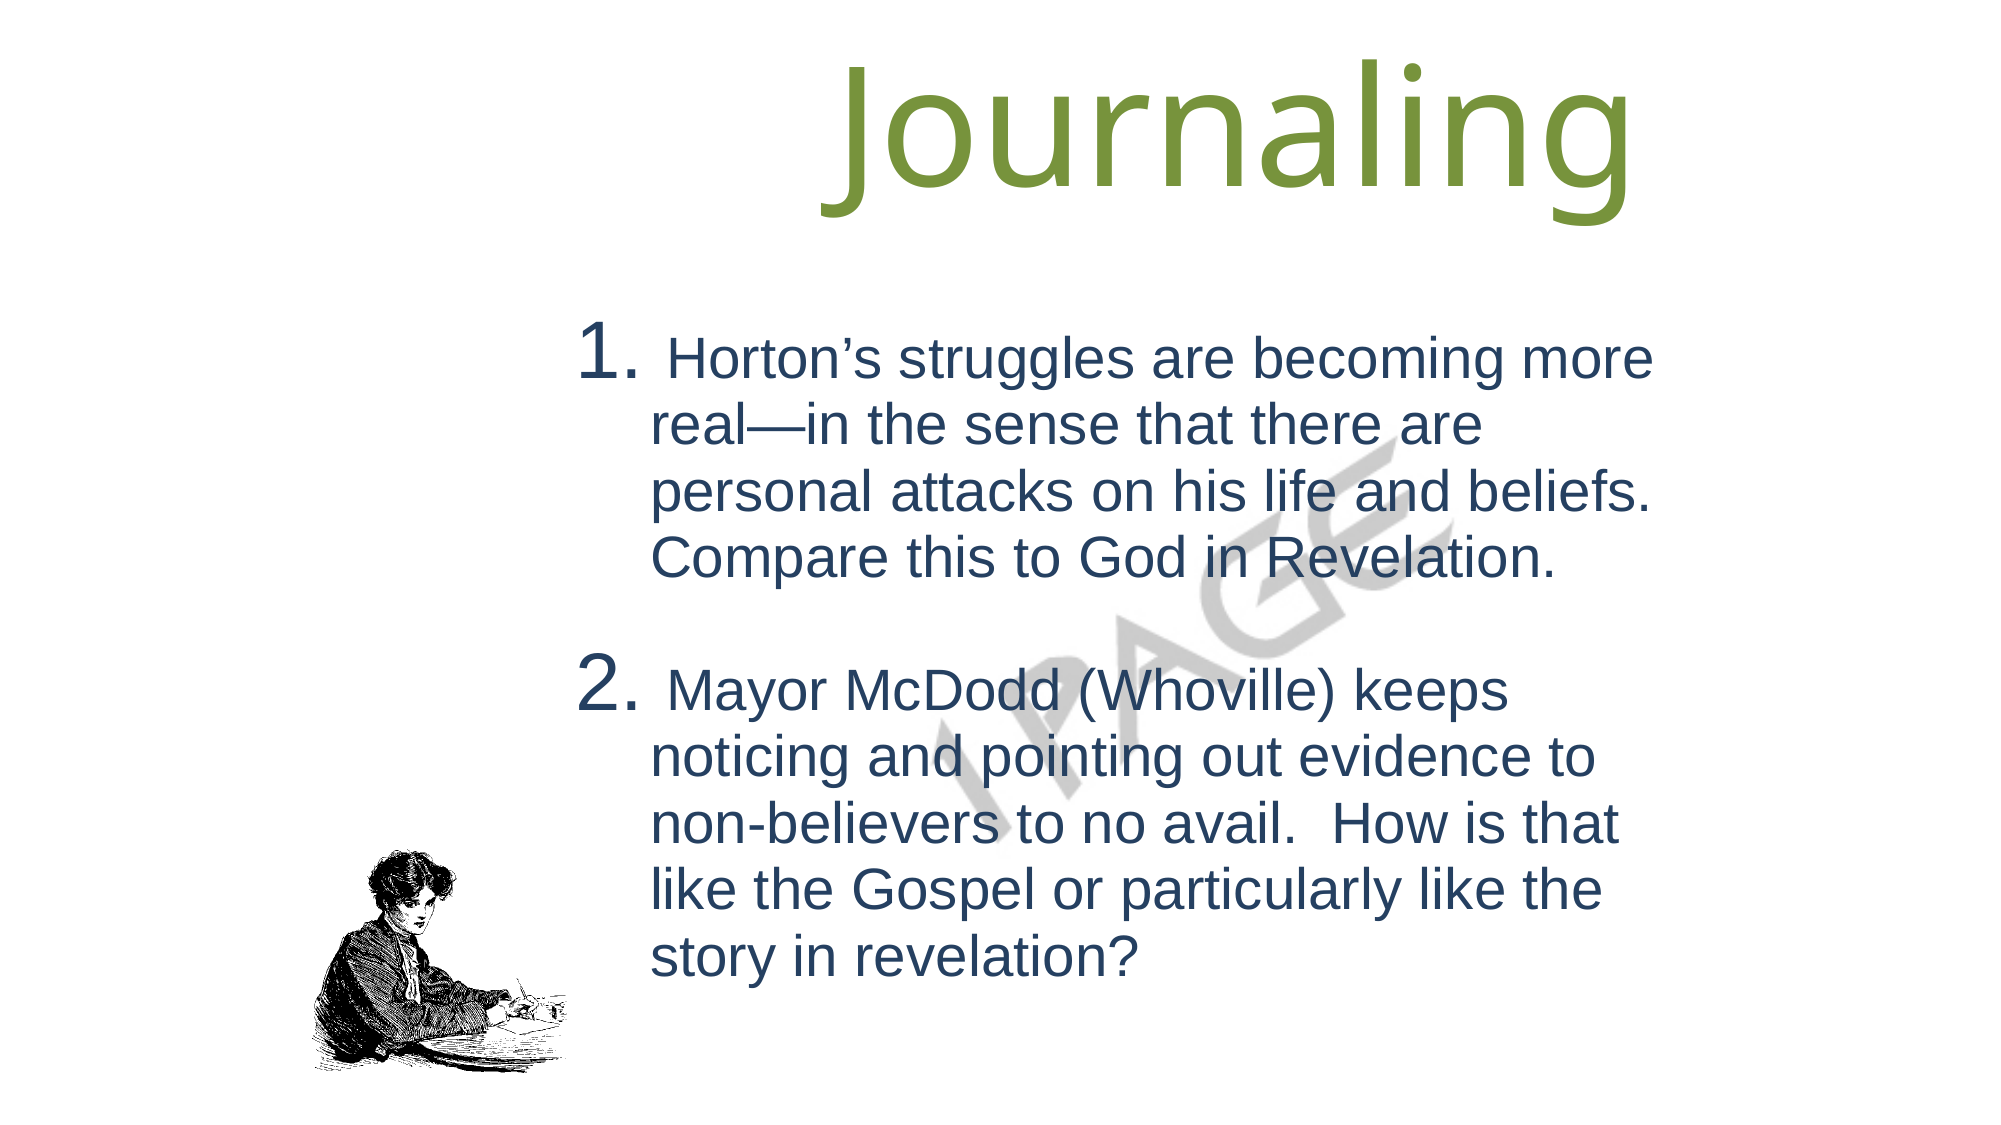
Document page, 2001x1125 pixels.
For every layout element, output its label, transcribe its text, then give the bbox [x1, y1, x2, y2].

text_box Horton’s struggles are becoming more real—in the sense that there are personal attacks on his life and beliefs. Compare this to God in Revelation. Mayor McDodd (Whoville) keeps noticing and pointing out evidence to non-believers to no avail. How is that like the Gospel or particularly like the story in revelation? [575, 324, 1725, 990]
picture [312, 849, 567, 1073]
picture [912, 424, 1467, 872]
text_box Journaling [749, 12, 1725, 228]
text_box [287, 824, 542, 1048]
